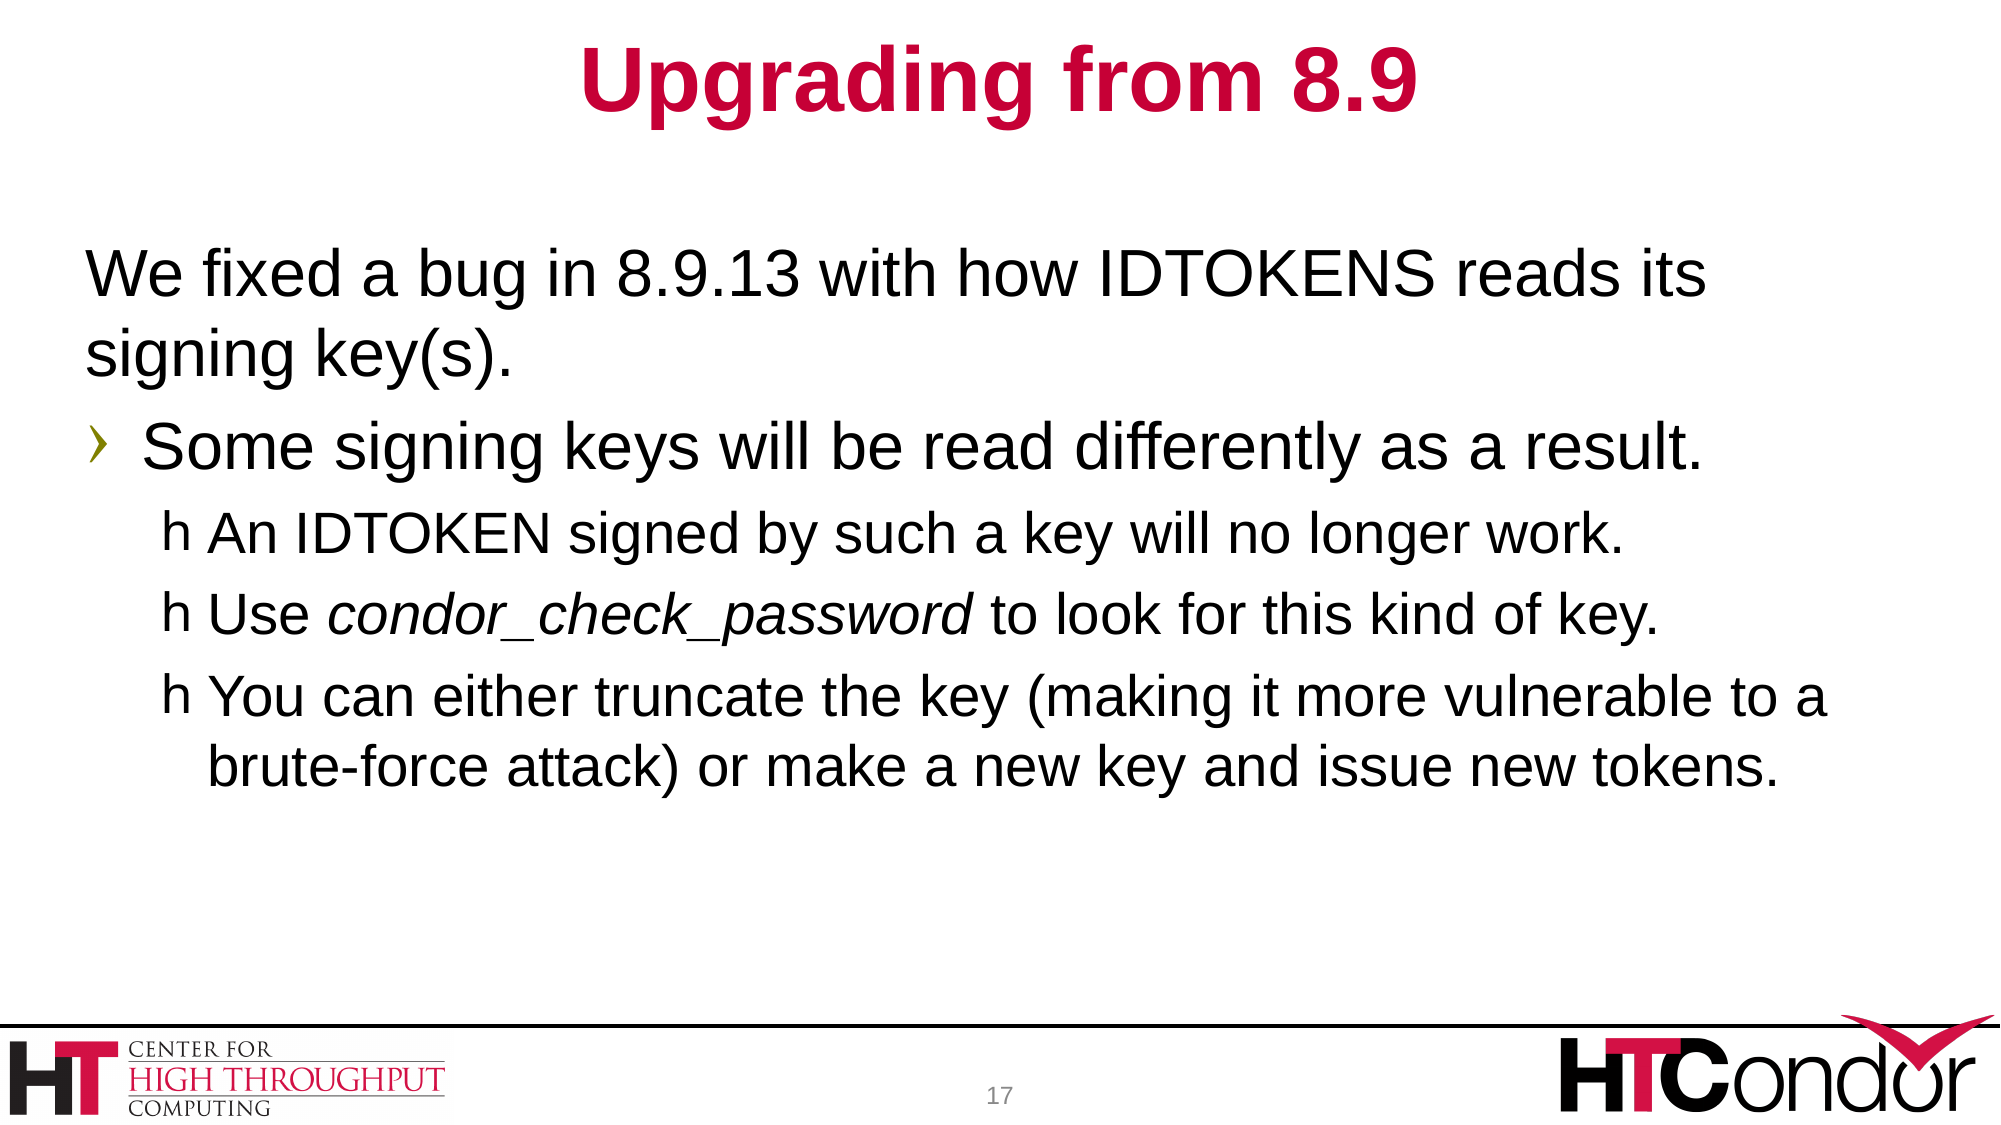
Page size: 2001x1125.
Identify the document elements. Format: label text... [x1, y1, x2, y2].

list We fixed a bug in 8.9.13 with how IDTOKENS reads its signing key(s). Some signing keys will be read differently as a result. An IDTOKEN signed by such a key will no longer work. Use condor_check_password to look for this kind of key. You can either truncate the key (making it more vulnerable to a brute-force attack) or make a new key and issue new tokens. [70, 222, 1908, 916]
picture [1555, 1014, 2000, 1119]
slide_number 17 [766, 1065, 1234, 1125]
picture [0, 1029, 454, 1125]
title Upgrading from 8.9 [0, 0, 2000, 150]
